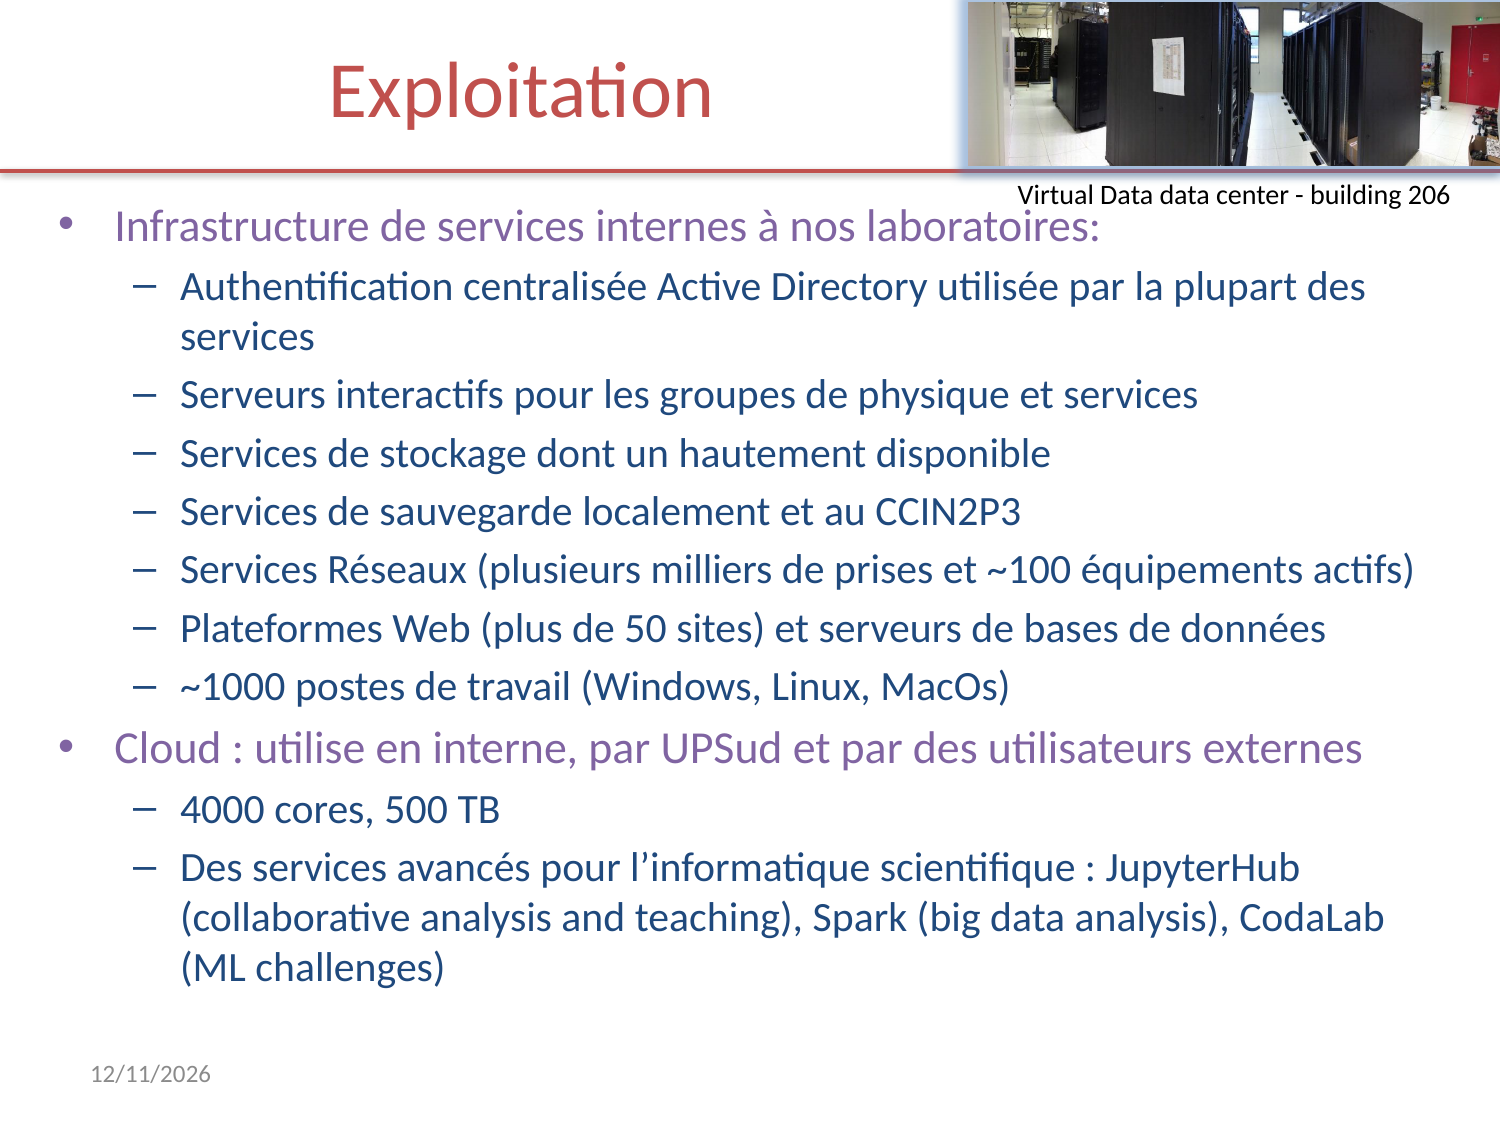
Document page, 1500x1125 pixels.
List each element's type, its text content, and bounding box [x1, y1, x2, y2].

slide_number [75, 1042, 425, 1103]
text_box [967, 2, 1500, 200]
title Exploitation [75, 30, 952, 141]
list Infrastructure de services internes à nos laboratoires: Authentification centralisée Active Directory utilisée par la plupart des services Serveurs interactifs pour les groupes de physique et services Services de stockage dont un hautement disponible Services de sauvegarde localement et au CCIN2P3 Services Réseaux (plusieurs milliers de prises et ~100 équipements actifs) Plateformes Web (plus de 50 sites) et serveurs de bases de données ~1000 postes de travail (Windows, Linux, MacOs) Cloud : utilise en interne, par UPSud et par des utilisateurs externes 4000 cores, 500 TB Des services avancés pour l’informatique scientifique : JupyterHub (collaborative analysis and teaching), Spark (big data analysis), CodaLab (ML challenges) [43, 187, 1461, 1043]
